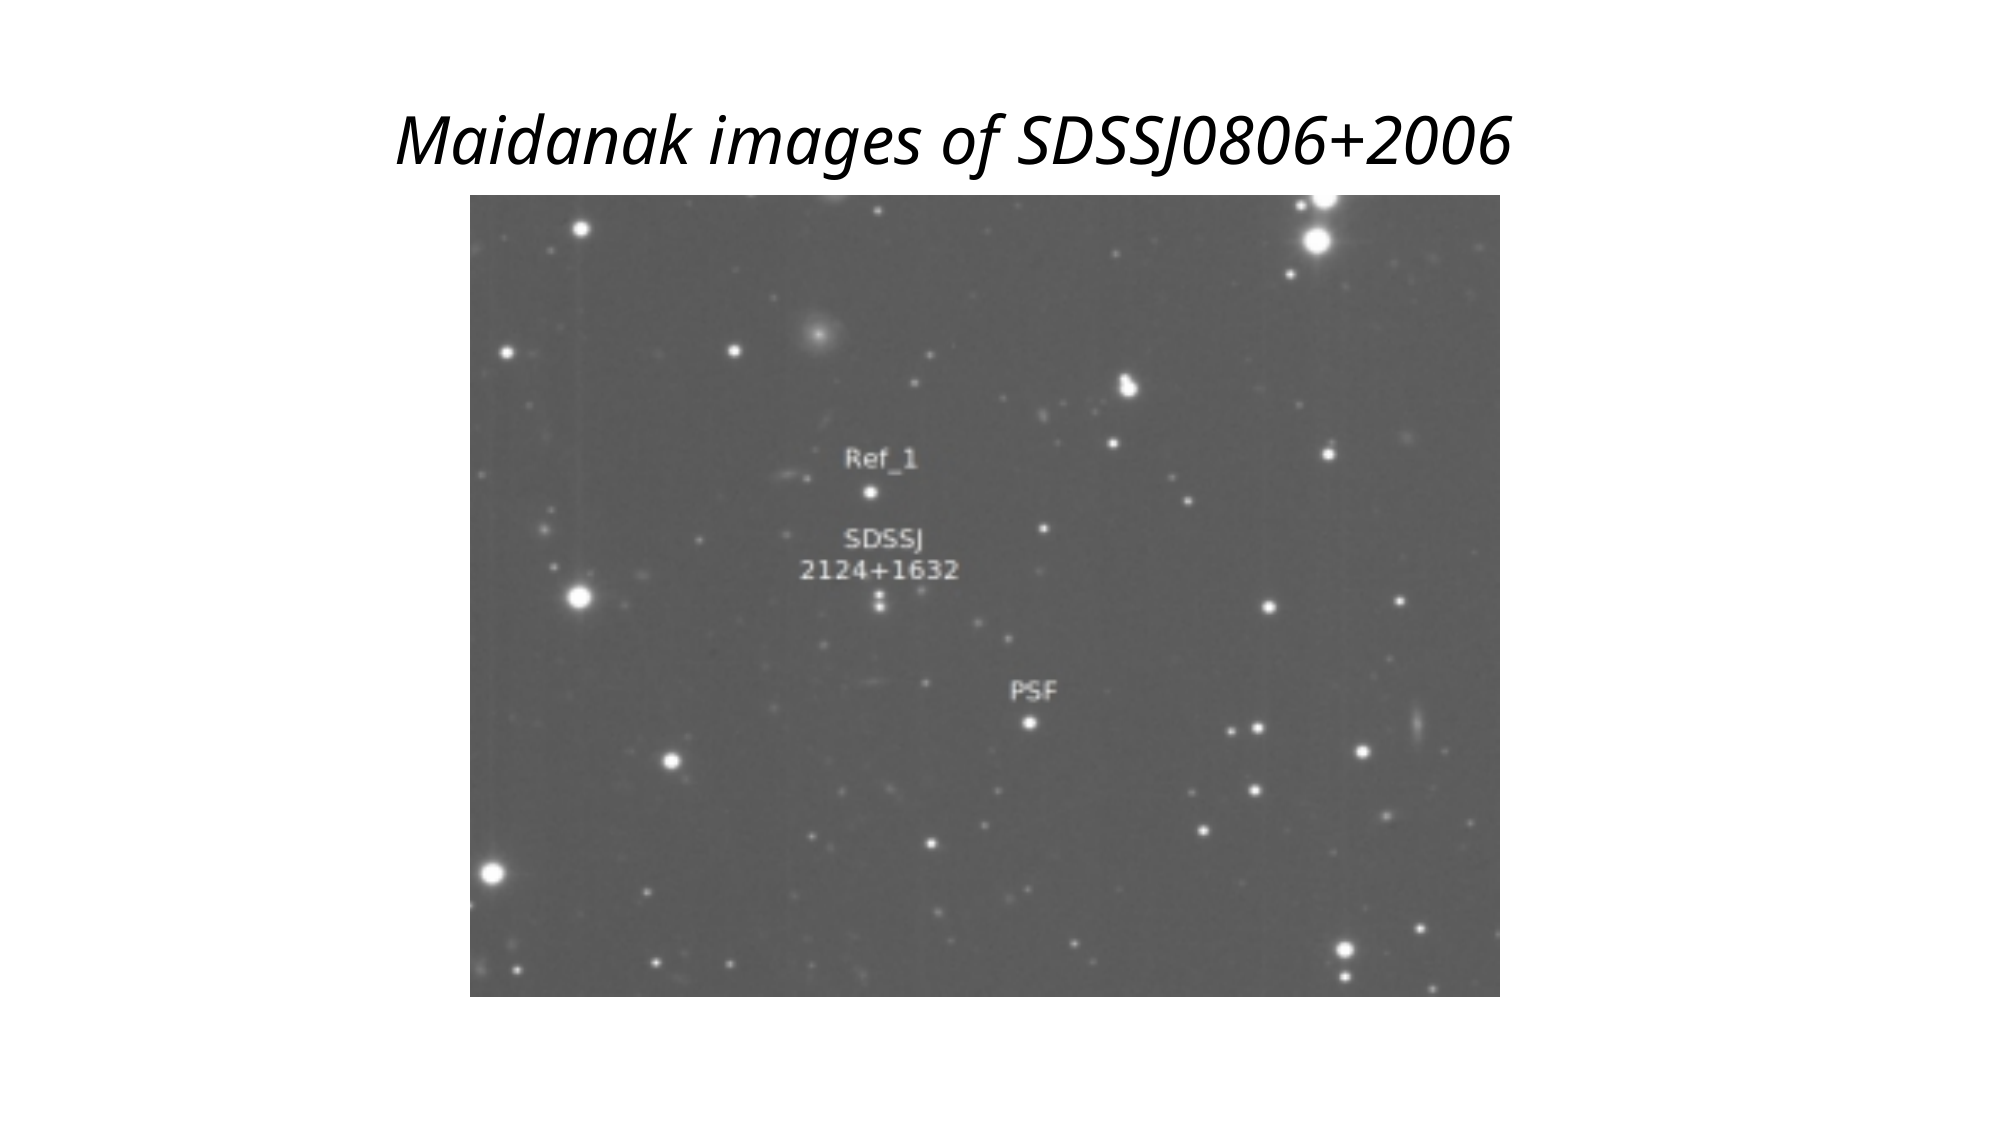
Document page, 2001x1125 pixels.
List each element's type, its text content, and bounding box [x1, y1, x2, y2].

picture [470, 195, 1500, 997]
title Maidanak images of SDSSJ0806+2006 [62, 53, 1863, 232]
text_box [86, 857, 1945, 1008]
